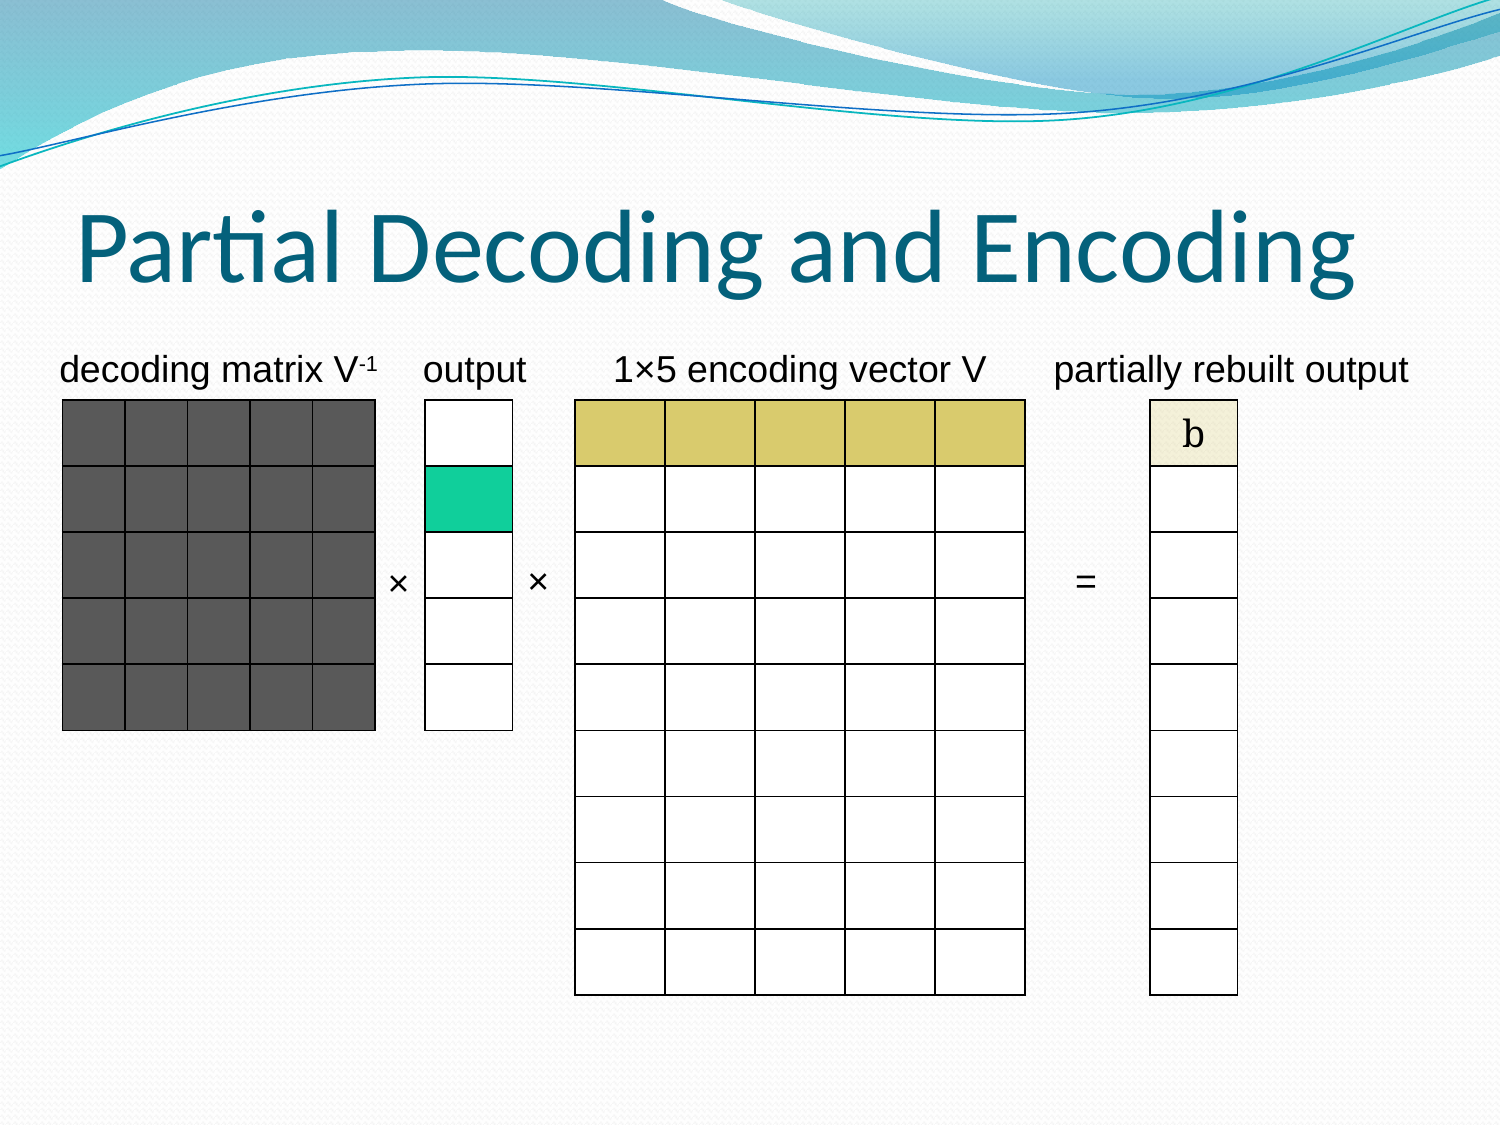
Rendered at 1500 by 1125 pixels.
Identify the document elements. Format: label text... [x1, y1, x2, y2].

table_cell [846, 599, 934, 663]
table_cell [666, 731, 754, 796]
table_cell [126, 533, 187, 597]
table_cell [756, 665, 844, 730]
table_cell [756, 467, 844, 531]
table_cell [1151, 731, 1237, 796]
table_cell [756, 731, 844, 796]
table_cell [846, 533, 934, 597]
table_cell [756, 863, 844, 928]
table_cell [576, 863, 664, 928]
table_cell [63, 467, 124, 531]
table_cell [1151, 665, 1237, 730]
table_cell [251, 467, 312, 531]
table_cell [426, 665, 512, 730]
table_cell [576, 930, 664, 994]
text_box output [400, 337, 563, 398]
table_cell [313, 467, 374, 531]
table_cell [756, 599, 844, 663]
table_cell [576, 665, 664, 730]
table_header [936, 401, 1024, 465]
table_cell [126, 599, 187, 663]
table_cell [936, 467, 1024, 531]
table_header b [1151, 401, 1237, 465]
table_cell [1151, 930, 1237, 994]
table_cell [936, 863, 1024, 928]
text_box 1×5 encoding vector V [574, 337, 1025, 398]
table_cell [63, 665, 124, 730]
table_cell [576, 797, 664, 862]
table_cell [666, 533, 754, 597]
table_cell [1151, 467, 1237, 531]
table_header [426, 401, 512, 465]
table_header [313, 401, 374, 465]
table_cell [756, 533, 844, 597]
table_header [756, 401, 844, 465]
table_cell [188, 599, 249, 663]
table_cell [846, 930, 934, 994]
table_cell [251, 533, 312, 597]
table_cell [313, 665, 374, 730]
table_cell [426, 533, 512, 597]
table_header [846, 401, 934, 465]
table_cell [936, 797, 1024, 862]
table_cell [846, 467, 934, 531]
table_cell [576, 599, 664, 663]
table_cell [251, 599, 312, 663]
table_cell [576, 533, 664, 597]
table_cell [426, 599, 512, 663]
table_cell [666, 930, 754, 994]
table_cell [1151, 533, 1237, 597]
table_header [666, 401, 754, 465]
table_cell [251, 665, 312, 730]
table_cell [756, 930, 844, 994]
table_cell [846, 863, 934, 928]
text_box partially rebuilt output [1025, 337, 1438, 398]
table_cell [188, 533, 249, 597]
table_cell [666, 599, 754, 663]
table_cell [1151, 599, 1237, 663]
table_cell [666, 797, 754, 862]
table_cell [756, 797, 844, 862]
table_cell [1151, 797, 1237, 862]
table_header [251, 401, 312, 465]
text_box × [372, 551, 424, 612]
table_cell [126, 467, 187, 531]
table_cell [188, 665, 249, 730]
table_cell [126, 665, 187, 730]
text_box decoding matrix V-1 [37, 337, 400, 398]
table_cell [846, 665, 934, 730]
table_cell [576, 731, 664, 796]
table_cell [63, 533, 124, 597]
table_cell [666, 863, 754, 928]
table_cell [188, 467, 249, 531]
table_header [126, 401, 187, 465]
table_cell [666, 665, 754, 730]
table_header [188, 401, 249, 465]
table_cell [936, 599, 1024, 663]
table_cell [846, 731, 934, 796]
table_cell [936, 731, 1024, 796]
table_cell [426, 467, 512, 531]
table_header [576, 401, 664, 465]
table_cell [936, 533, 1024, 597]
table_cell [576, 467, 664, 531]
table_cell [1151, 863, 1237, 928]
table_cell [936, 930, 1024, 994]
table_header [63, 401, 124, 465]
text_box = [1060, 549, 1113, 610]
table_cell [936, 665, 1024, 730]
text_box × [513, 549, 565, 610]
table_cell [63, 599, 124, 663]
title Partial Decoding and Encoding [75, 115, 1425, 304]
table_cell [313, 533, 374, 597]
table_cell [313, 599, 374, 663]
table_cell [846, 797, 934, 862]
table_cell [666, 467, 754, 531]
